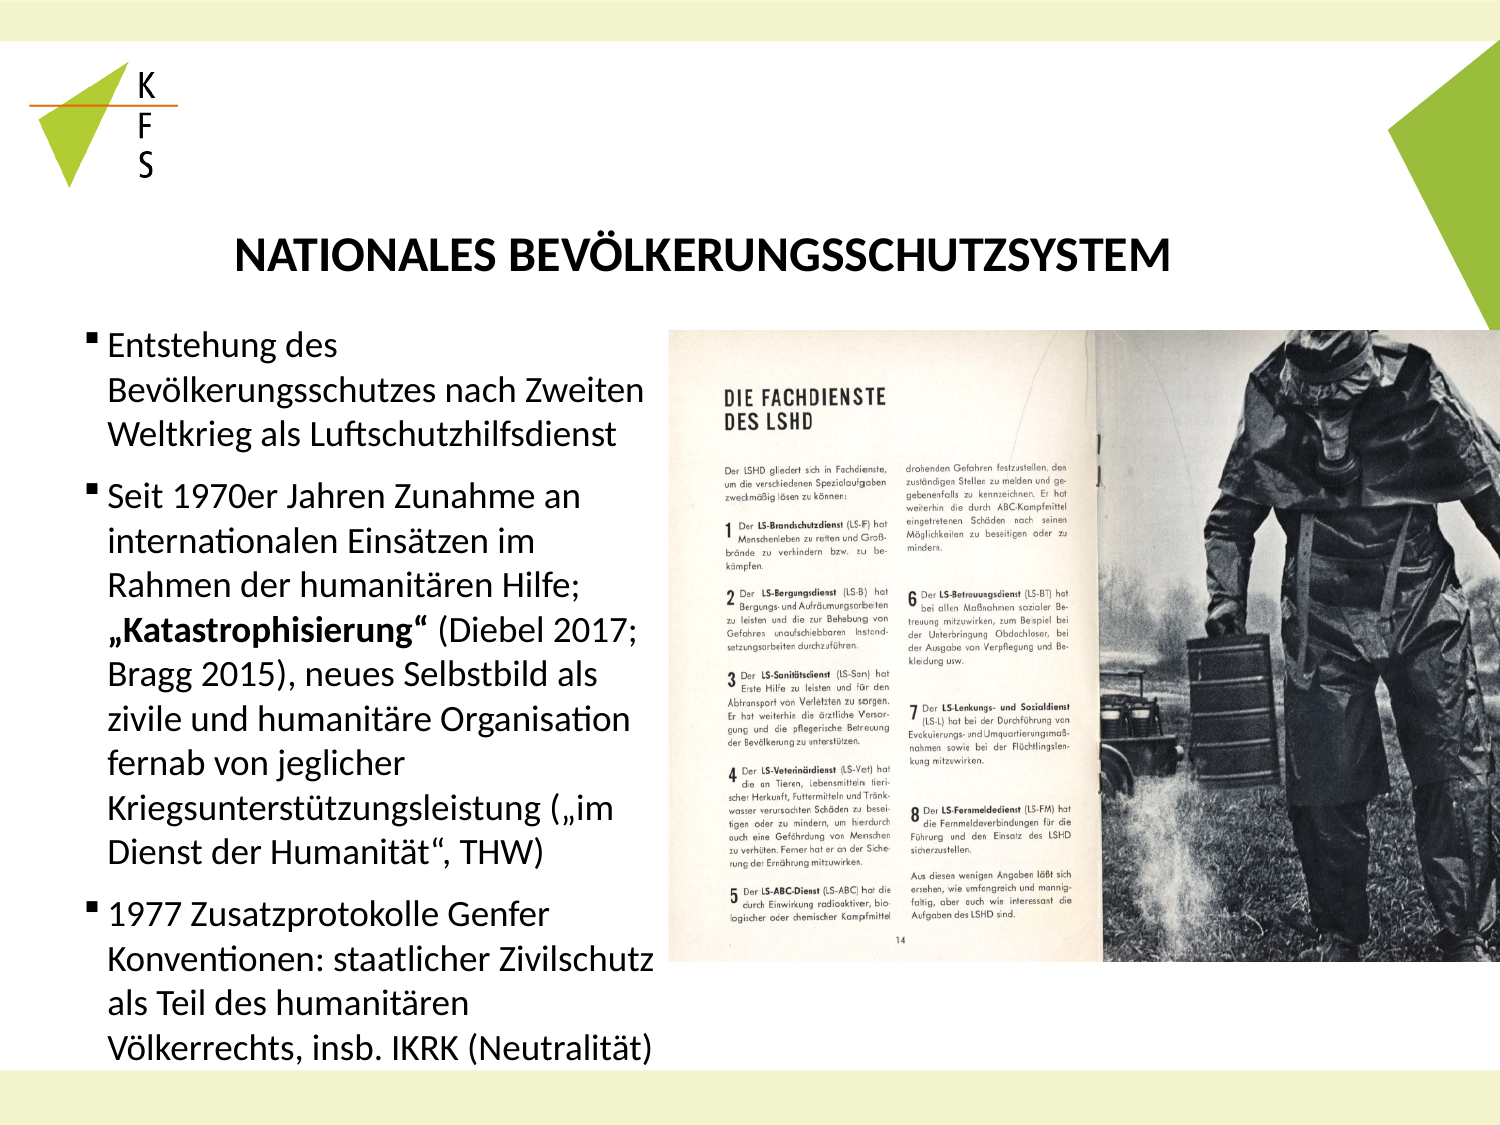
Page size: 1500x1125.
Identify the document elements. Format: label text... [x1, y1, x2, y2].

picture [29, 61, 178, 188]
picture [668, 329, 1500, 962]
title Nationales Bevölkerungsschutzsystem [158, 223, 1249, 279]
list Entstehung des Bevölkerungsschutzes nach Zweiten Weltkrieg als Luftschutzhilfsdienst Seit 1970er Jahren Zunahme an internationalen Einsätzen im Rahmen der humanitären Hilfe; „Katastrophisierung“ (Diebel 2017; Bragg 2015), neues Selbstbild als zivile und humanitäre Organisation fernab von jeglicher Kriegsunterstützungsleistung („im Dienst der Humanität“, THW) 1977 Zusatzprotokolle Genfer Konventionen: staatlicher Zivilschutz als Teil des humanitären Völkerrechts, insb. IKRK (Neutralität) [68, 313, 671, 1125]
